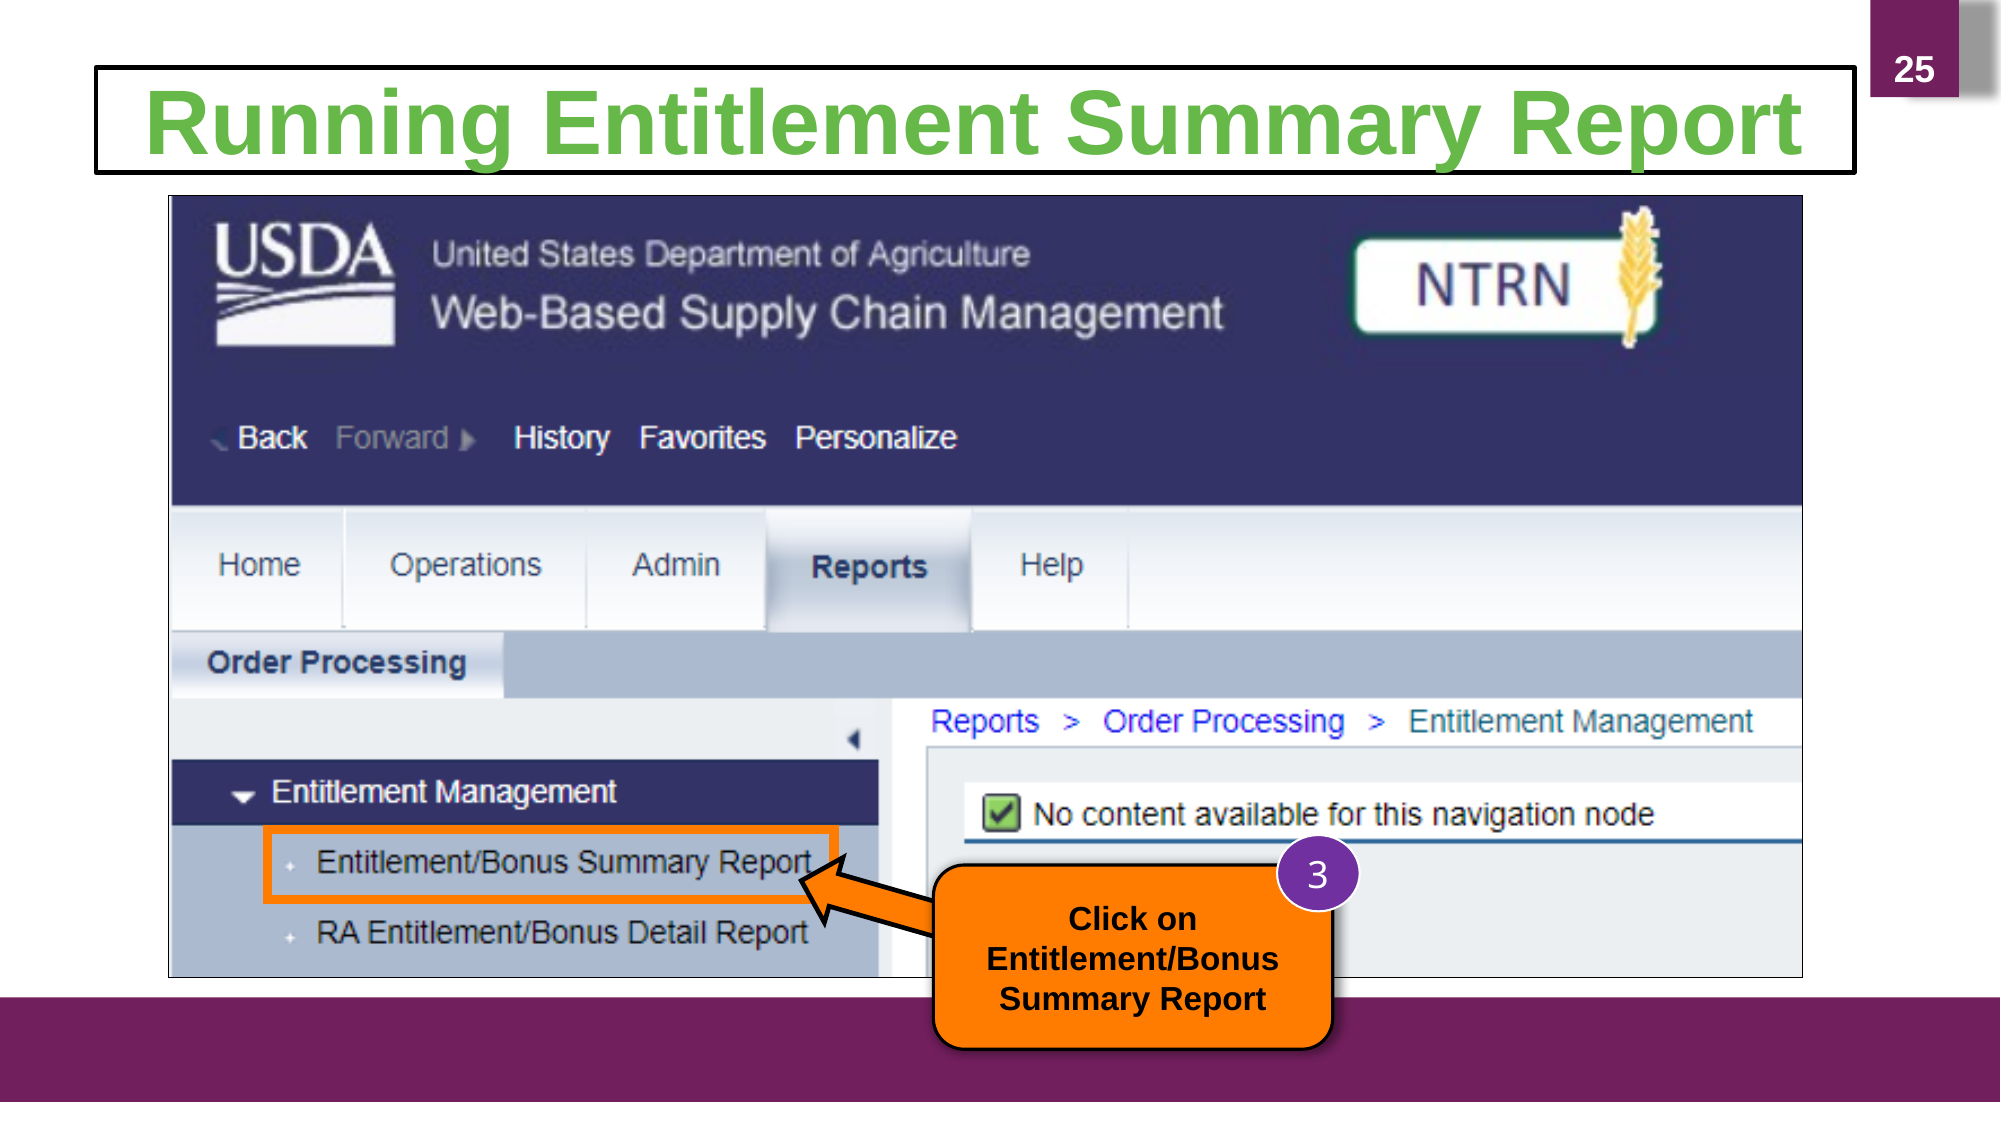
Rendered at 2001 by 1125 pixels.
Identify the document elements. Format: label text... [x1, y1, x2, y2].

slide_number 25 [1870, 0, 1959, 98]
text_box [0, 996, 2000, 1103]
list Running Entitlement Summary Report [95, 67, 1855, 173]
picture [168, 195, 1803, 978]
text_box Click on Entitlement/Bonus Summary Report [932, 978, 1334, 1051]
